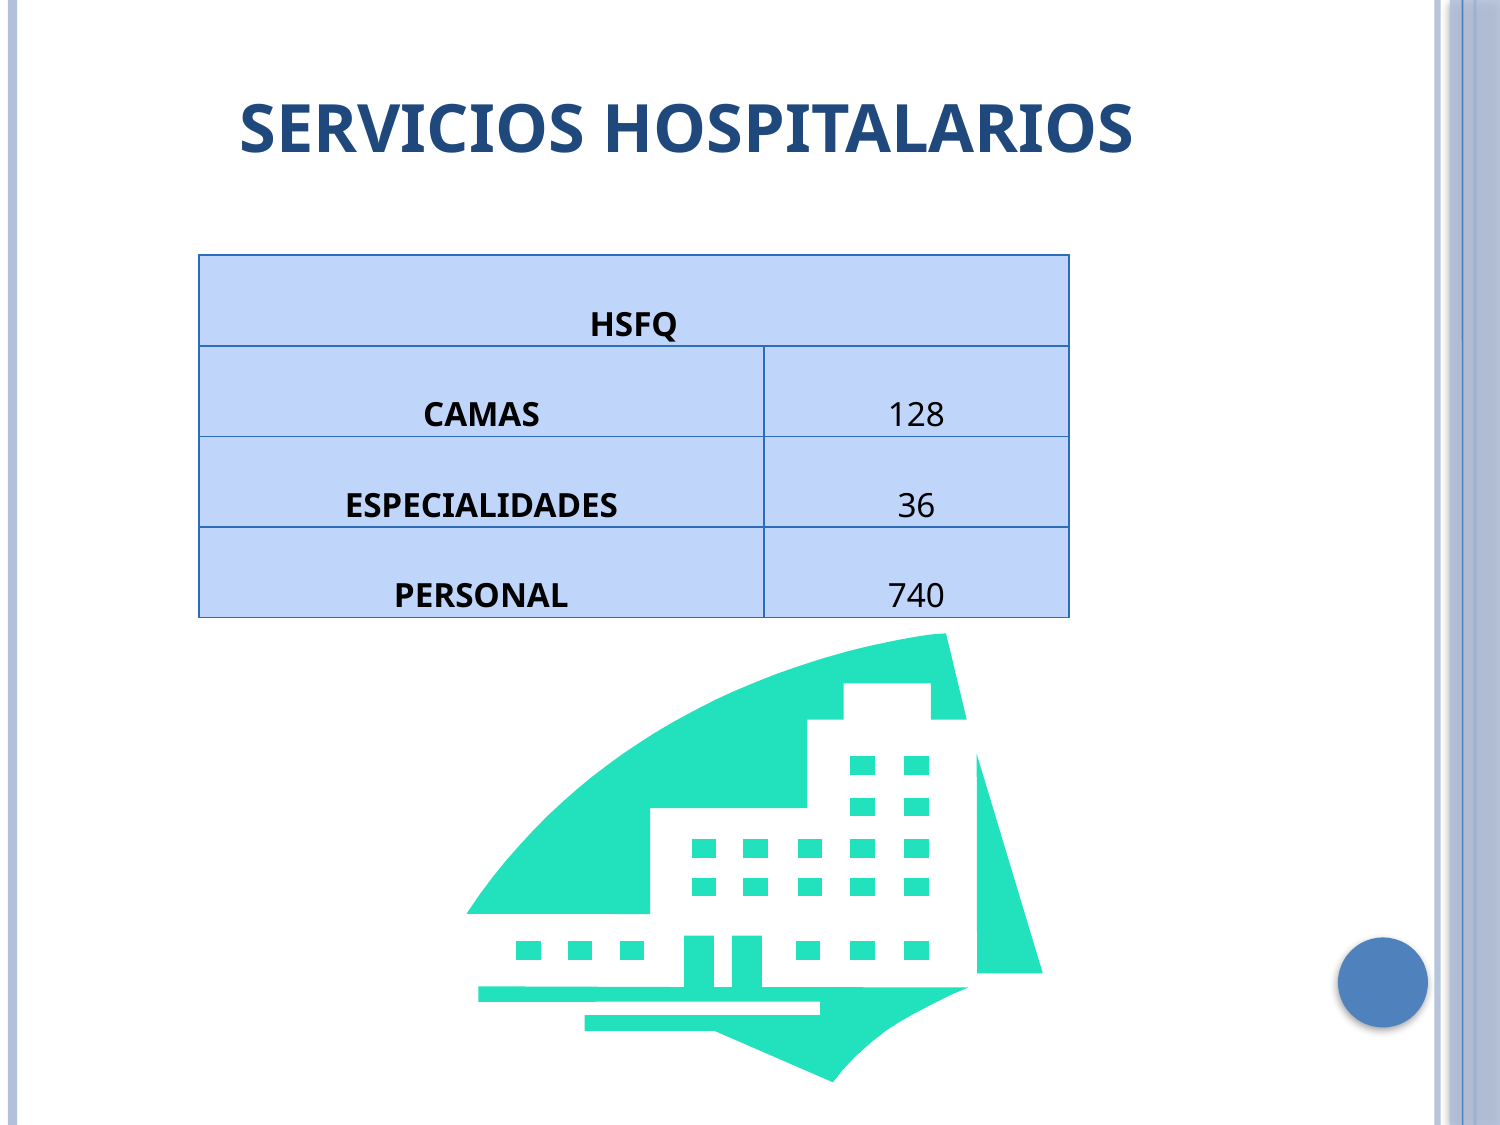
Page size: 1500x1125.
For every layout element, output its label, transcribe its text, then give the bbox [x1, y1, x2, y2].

table_cell PERSONAL [200, 528, 763, 617]
table_cell 740 [765, 528, 1068, 617]
picture [465, 632, 1044, 1083]
table_cell CAMAS [200, 347, 763, 436]
table_cell 36 [765, 437, 1068, 526]
table_cell 128 [765, 347, 1068, 436]
title Servicios Hospitalarios [75, 42, 1300, 174]
table_cell ESPECIALIDADES [200, 437, 763, 526]
table_header HSFQ [200, 256, 1068, 345]
